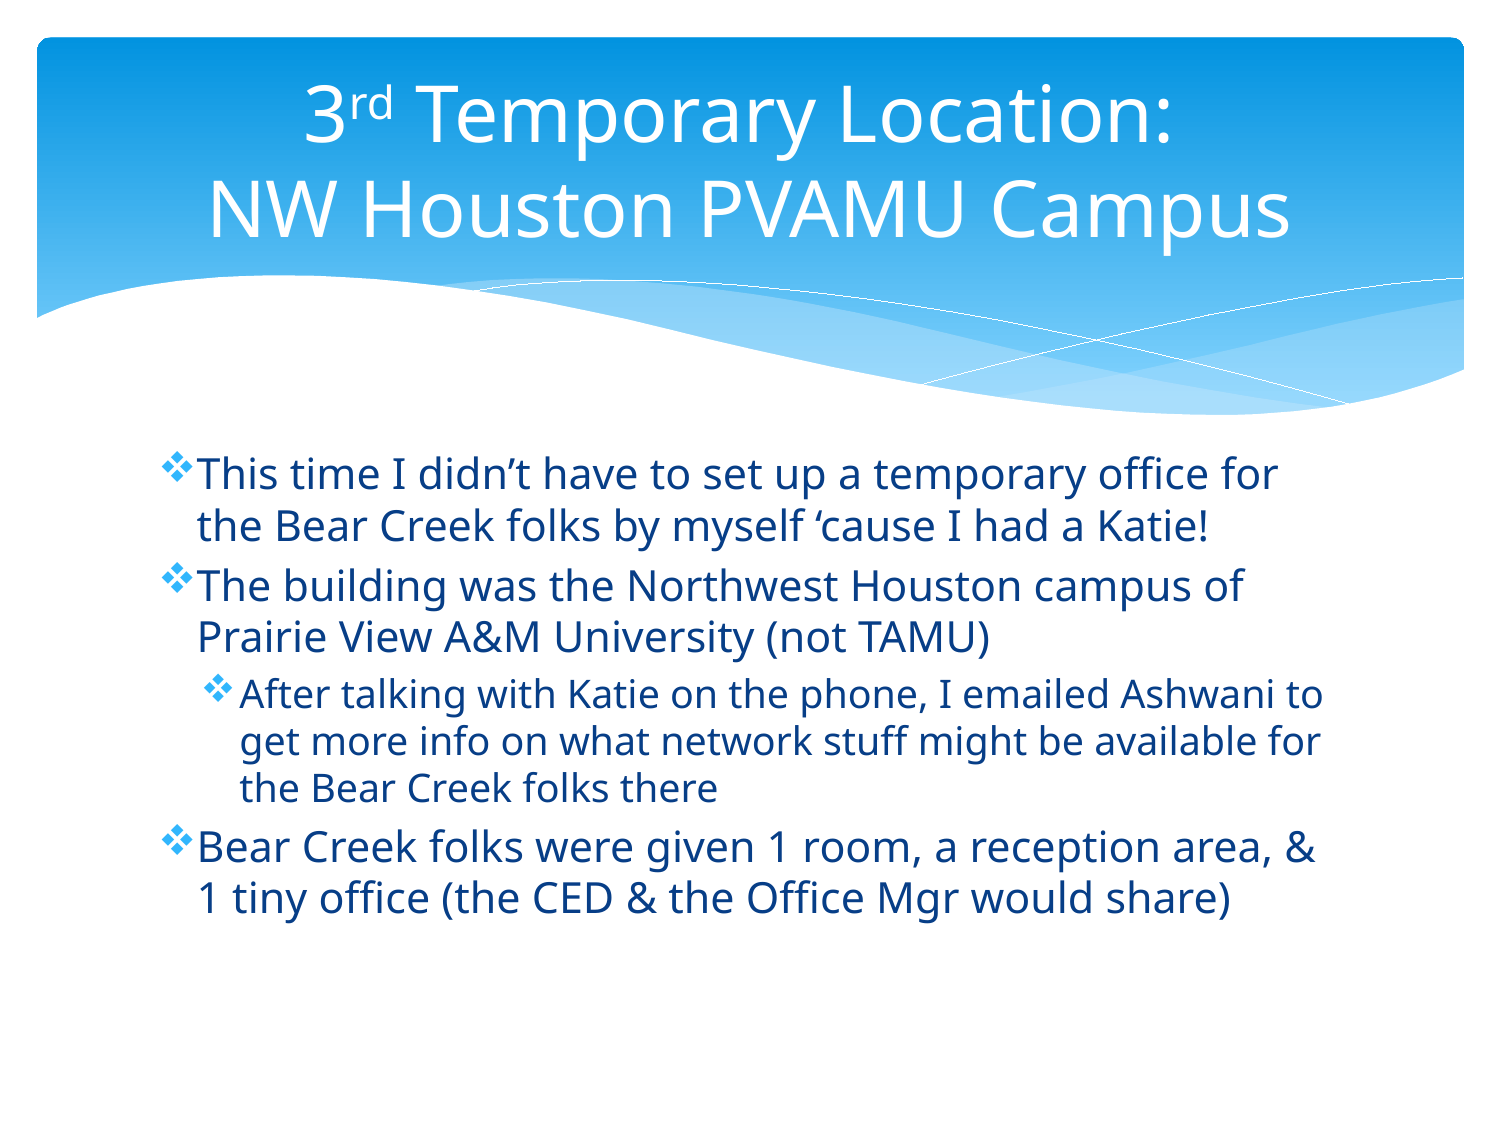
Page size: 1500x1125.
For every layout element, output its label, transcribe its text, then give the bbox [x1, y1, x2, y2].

list This time I didn’t have to set up a temporary office for the Bear Creek folks by myself ‘cause I had a Katie! The building was the Northwest Houston campus of Prairie View A&M University (not TAMU) After talking with Katie on the phone, I emailed Ashwani to get more info on what network stuff might be available for the Bear Creek folks there Bear Creek folks were given 1 room, a reception area, & 1 tiny office (the CED & the Office Mgr would share) [143, 438, 1359, 1005]
title 3rd Temporary Location: NW Houston PVAMU Campus [75, 55, 1425, 261]
